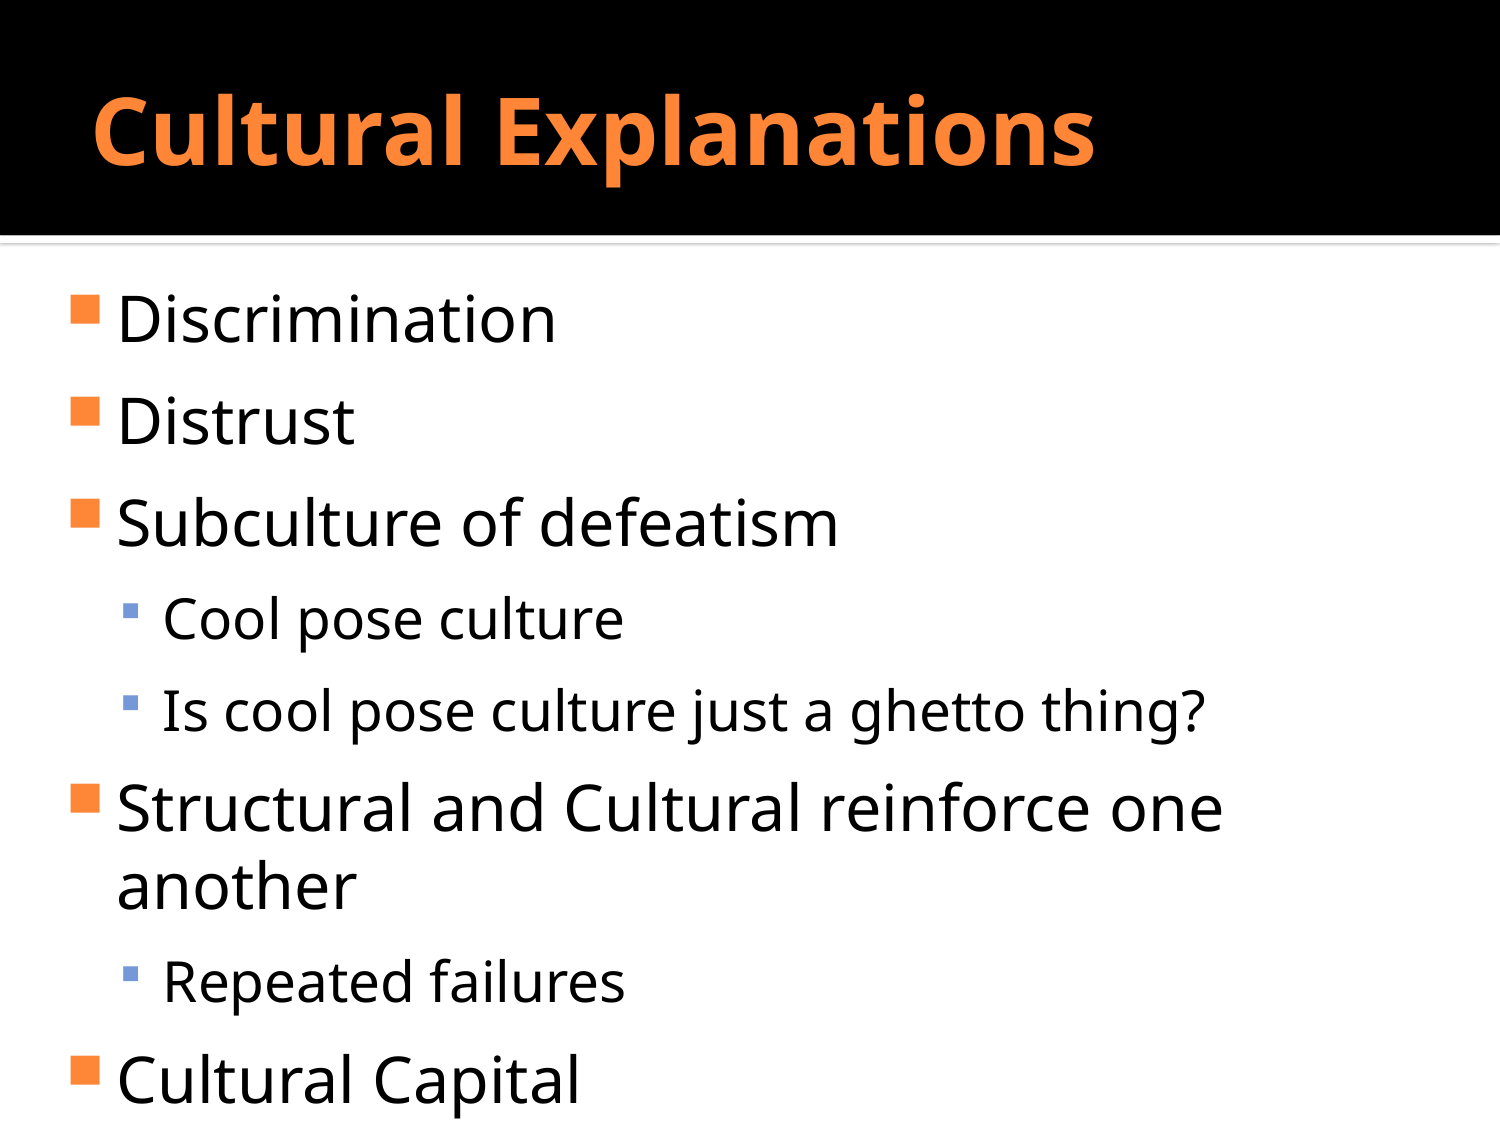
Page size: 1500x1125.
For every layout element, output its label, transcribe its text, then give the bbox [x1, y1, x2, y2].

title Cultural Explanations [75, 25, 1425, 231]
text_box Discrimination Distrust Subculture of defeatism Cool pose culture Is cool pose culture just a ghetto thing? Structural and Cultural reinforce one another Repeated failures Cultural Capital [37, 262, 1475, 1125]
text_box Do Sociologists Ask? [37, 112, 1400, 262]
